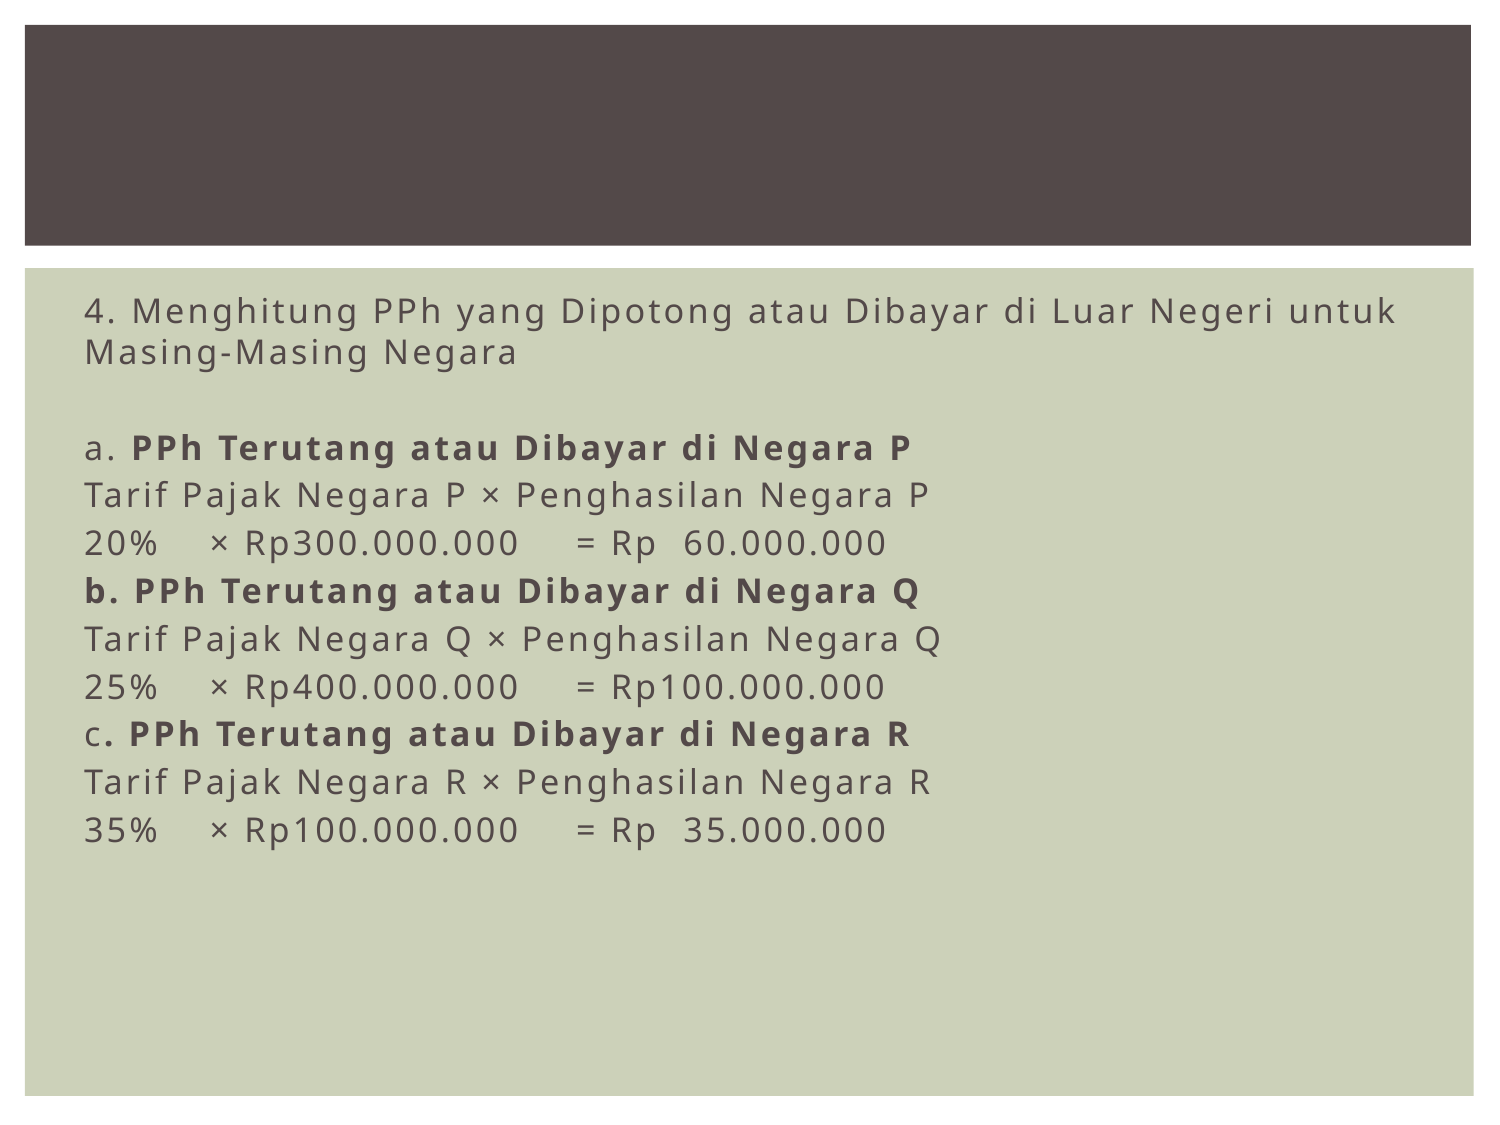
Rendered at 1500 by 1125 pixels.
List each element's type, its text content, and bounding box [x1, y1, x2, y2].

list 4. Menghitung PPh yang Dipotong atau Dibayar di Luar Negeri untuk Masing-Masing Negara a. PPh Terutang atau Dibayar di Negara P Tarif Pajak Negara P × Penghasilan Negara P 20% × Rp300.000.000 = Rp 60.000.000 b. PPh Terutang atau Dibayar di Negara Q Tarif Pajak Negara Q × Penghasilan Negara Q 25% × Rp400.000.000 = Rp100.000.000 c. PPh Terutang atau Dibayar di Negara R Tarif Pajak Negara R × Penghasilan Negara R 35% × Rp100.000.000 = Rp 35.000.000 [62, 281, 1442, 1005]
